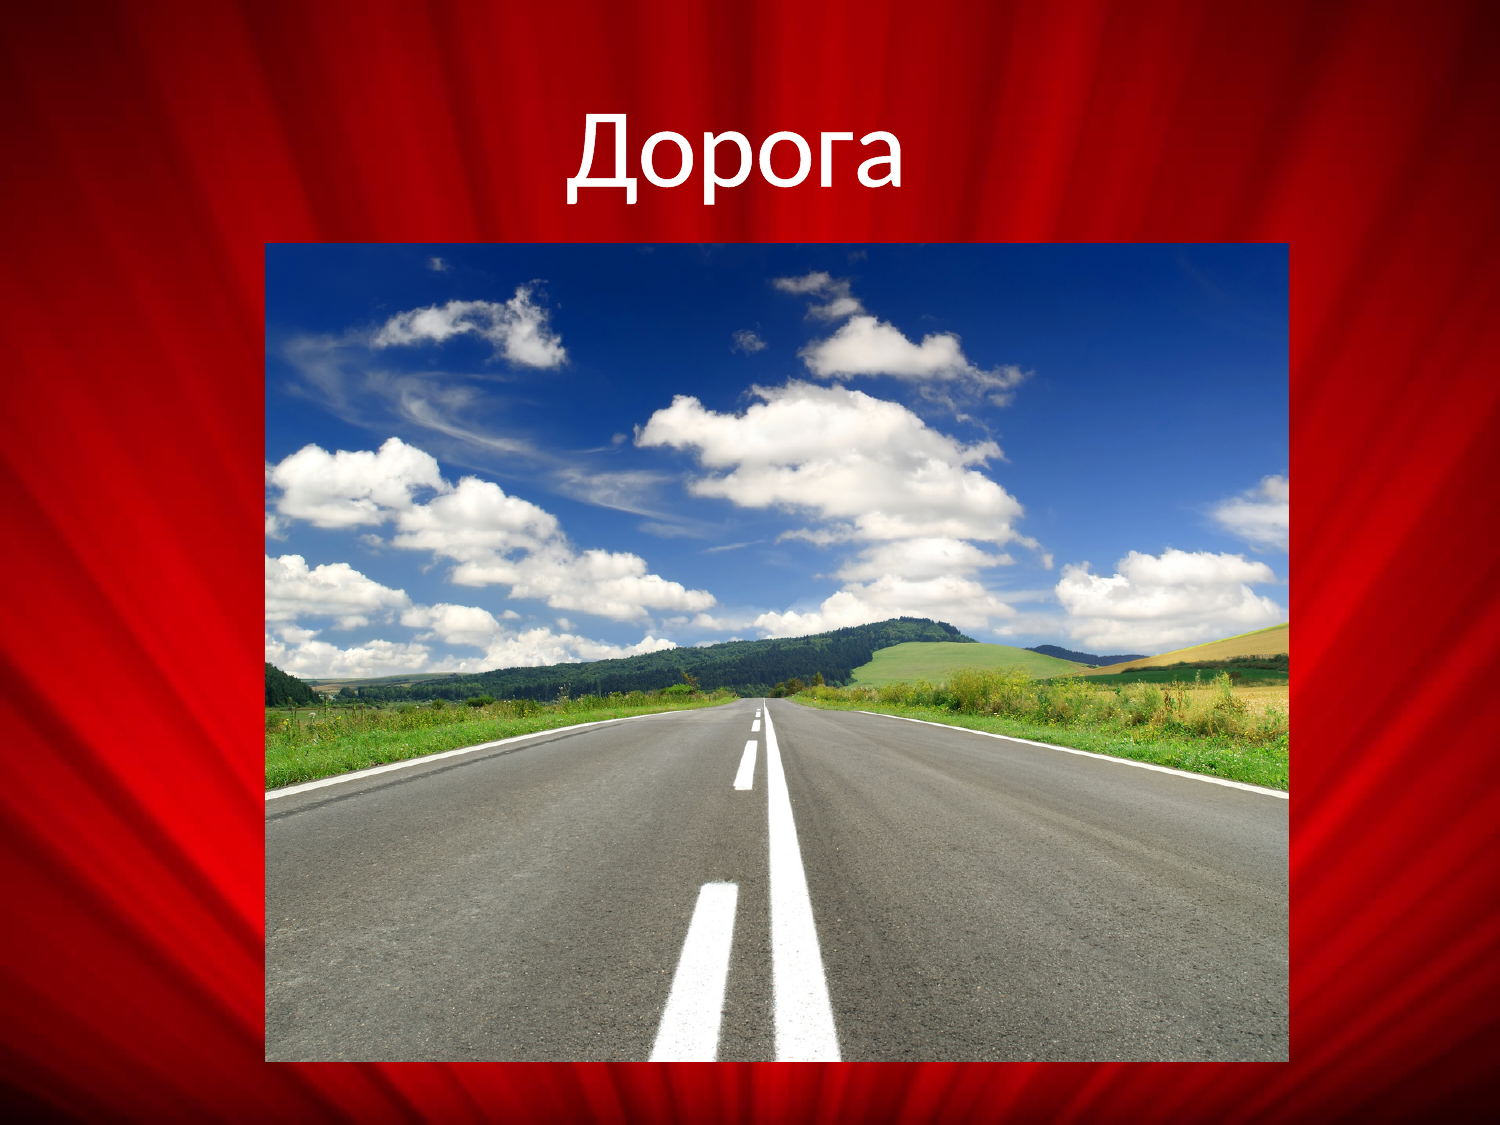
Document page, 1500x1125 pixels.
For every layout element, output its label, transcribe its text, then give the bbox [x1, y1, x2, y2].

text_box Дорога [550, 66, 923, 217]
picture [0, 0, 1500, 1125]
